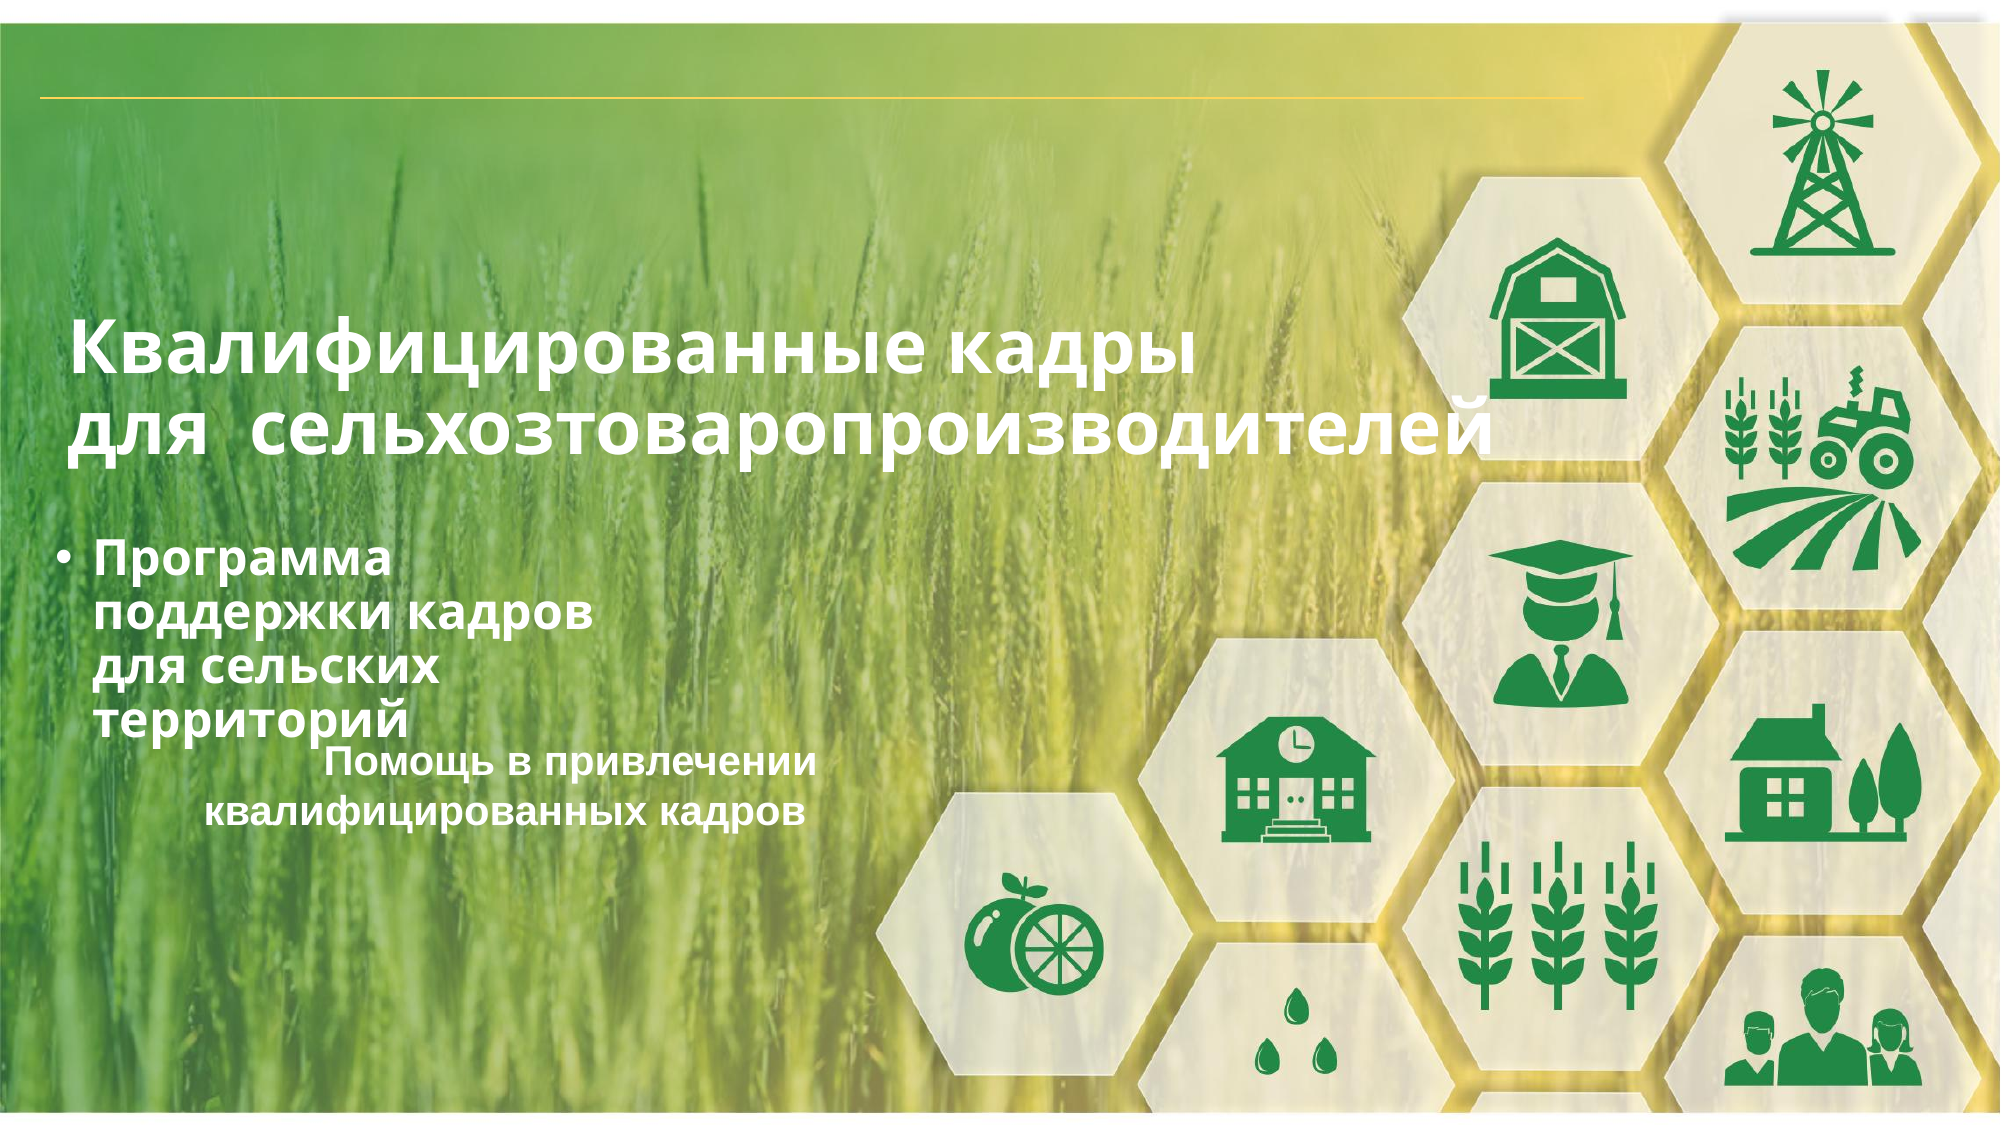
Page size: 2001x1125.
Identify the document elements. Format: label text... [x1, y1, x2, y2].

text_box Квалифицированные кадры для сельхозтоваропроизводителей [53, 301, 1613, 542]
text_box Помощь в привлечении квалифицированных кадров [75, 726, 833, 842]
text_box Программа поддержки кадров для сельских территорий [40, 525, 702, 738]
picture [0, 0, 2001, 1125]
